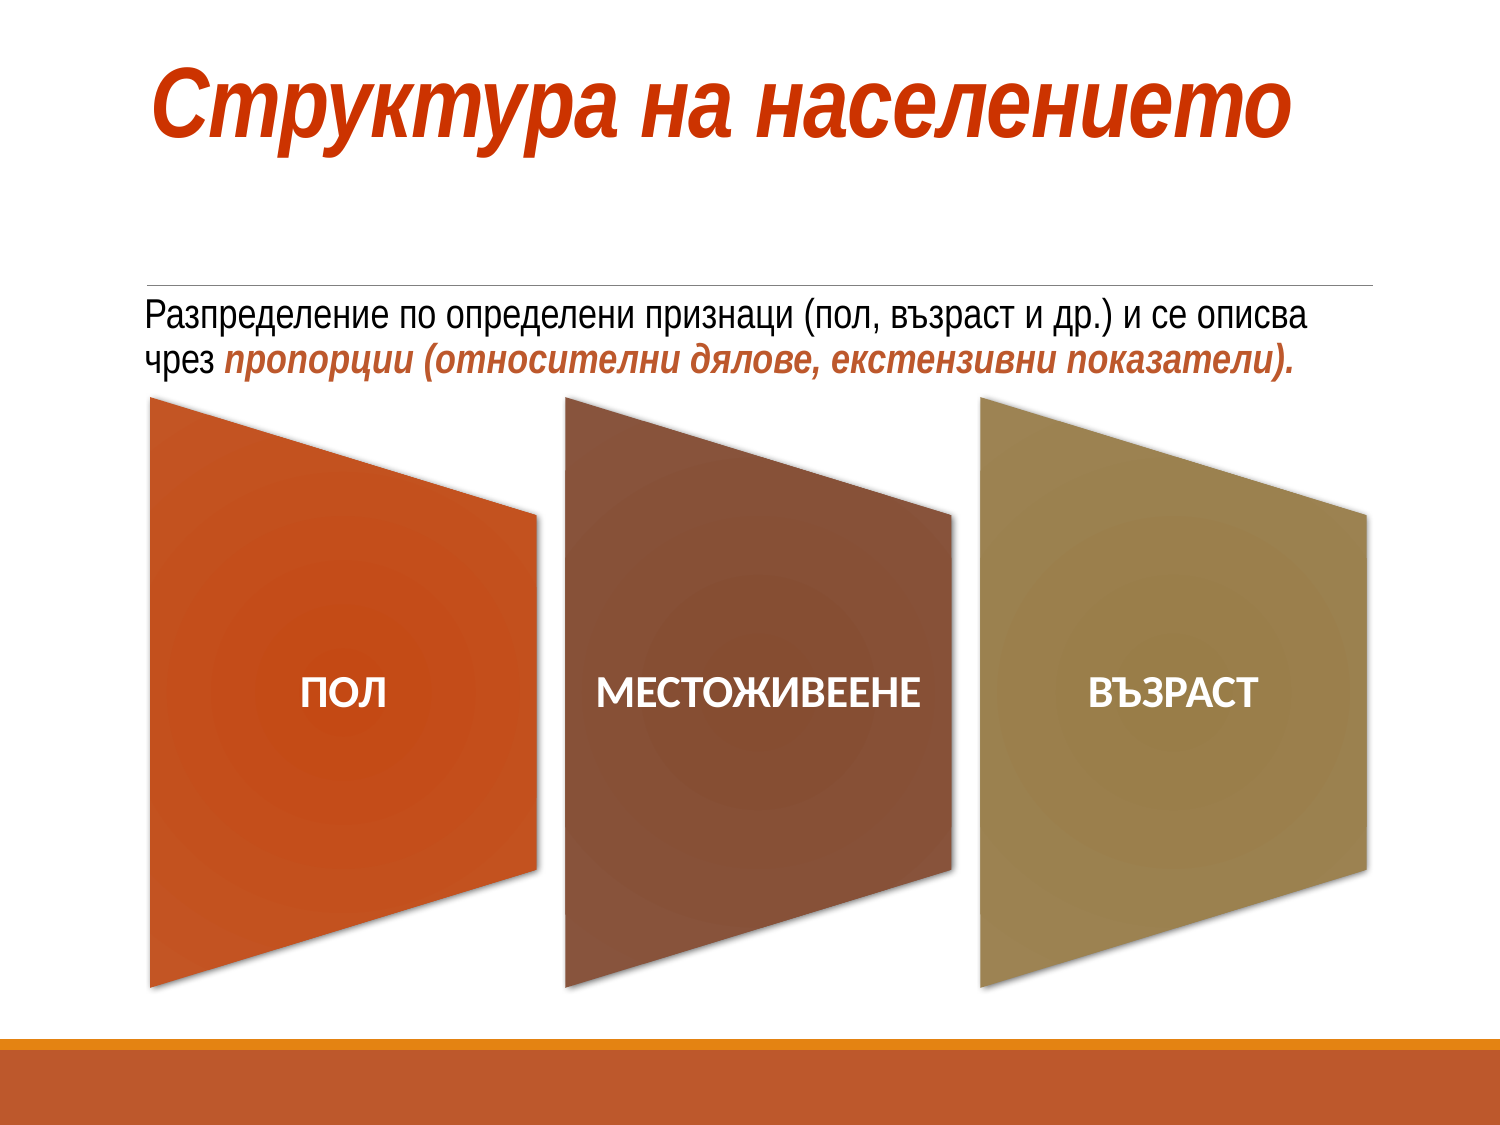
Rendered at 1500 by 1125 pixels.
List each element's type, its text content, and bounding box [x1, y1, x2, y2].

list Разпределение по определени признаци (пол, възраст и др.) и се описва чрез пропорции (относителни дялове, екстензивни показатели). [129, 285, 1367, 945]
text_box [149, 396, 1368, 989]
title Структура на населението [135, 47, 1373, 285]
